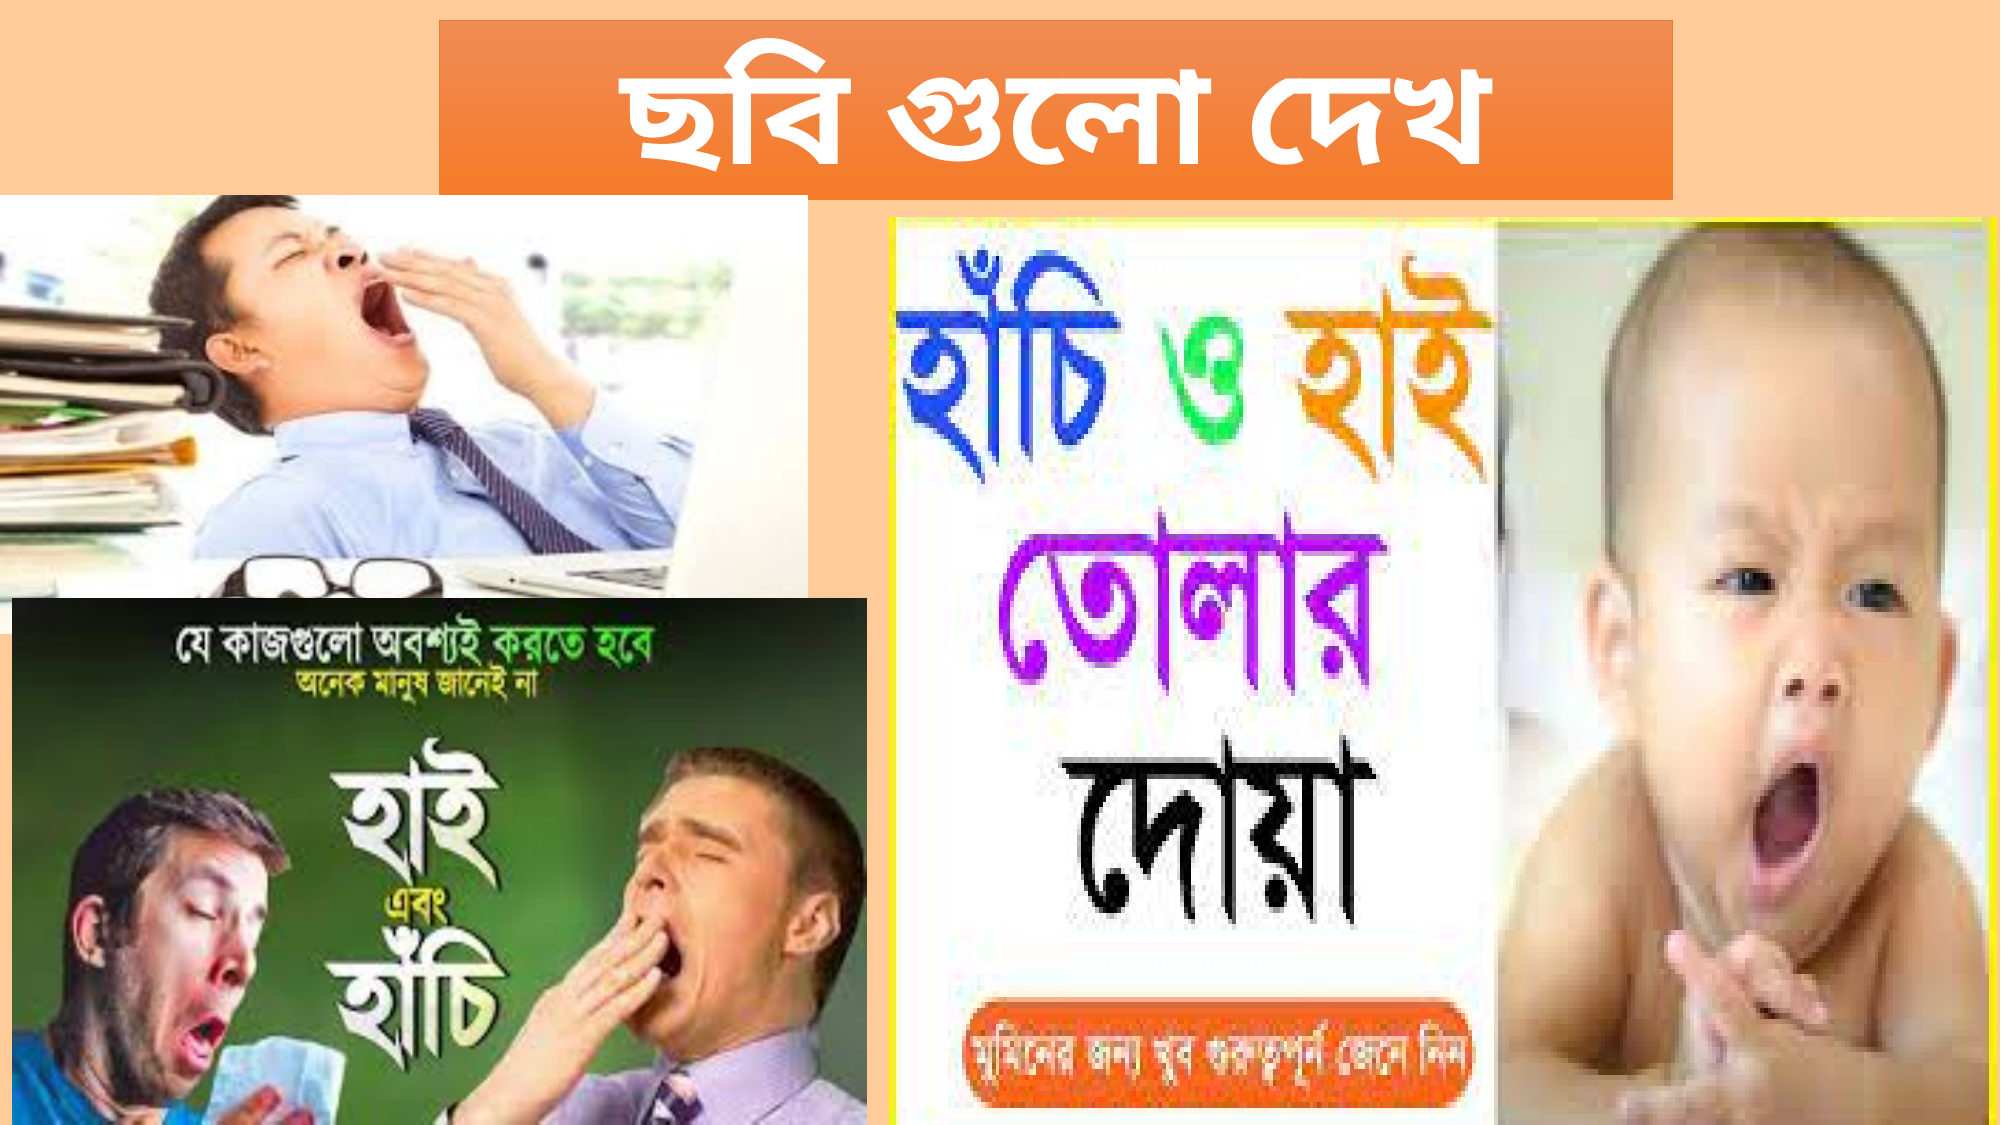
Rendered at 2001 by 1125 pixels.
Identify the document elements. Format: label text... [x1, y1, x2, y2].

text_box ছবি গুলো দেখ [439, 20, 1673, 200]
picture [888, 217, 1997, 1125]
picture [0, 195, 867, 1125]
